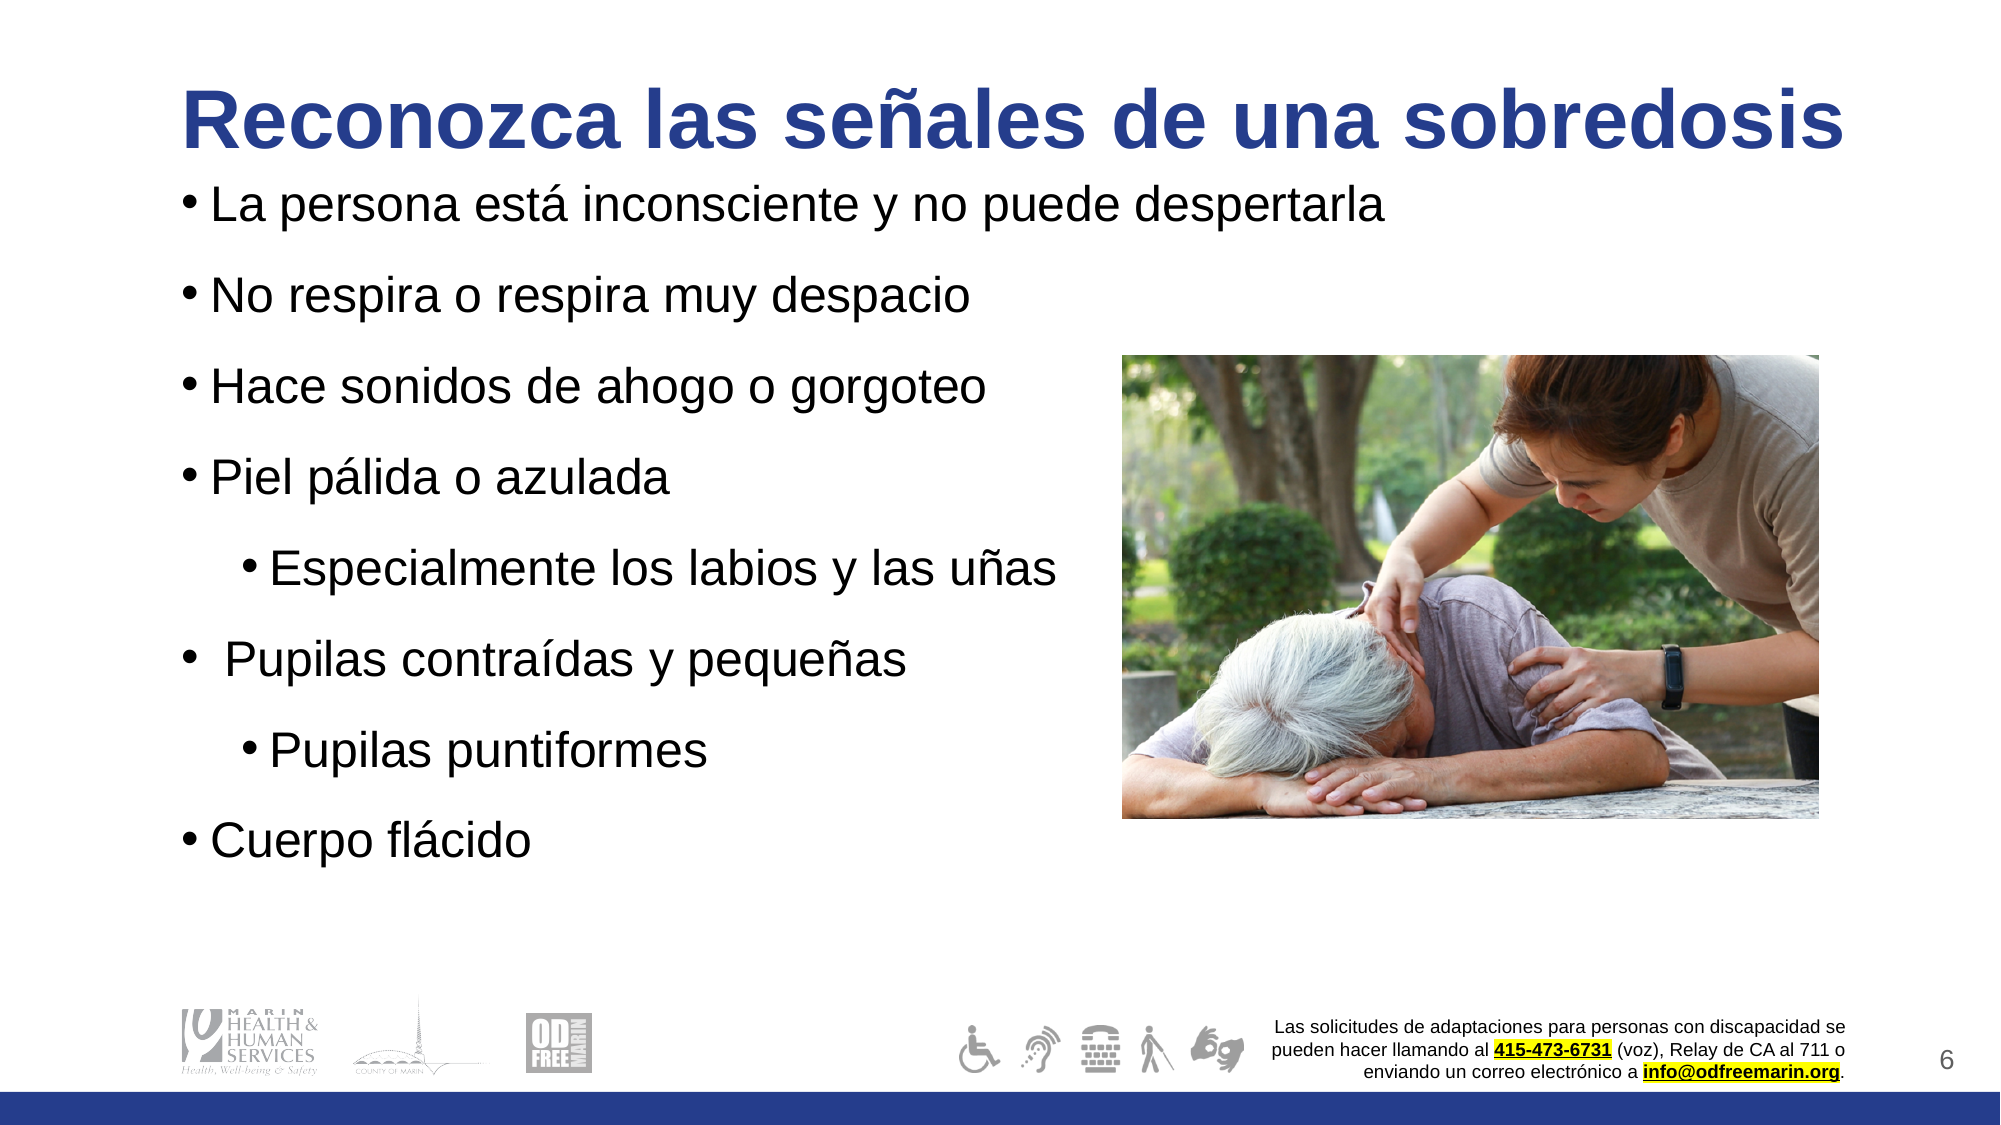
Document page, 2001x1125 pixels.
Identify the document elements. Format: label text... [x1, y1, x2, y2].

slide_number 6 [1818, 1009, 1955, 1076]
picture [1122, 355, 1819, 819]
list La persona está inconsciente y no puede despertarla No respira o respira muy despacio Hace sonidos de ahogo o gorgoteo Piel pálida o azulada Especialmente los labios y las uñas Pupilas contraídas y pequeñas Pupilas puntiformes Cuerpo flácido [181, 165, 1819, 1010]
picture [353, 1010, 490, 1076]
title Reconozca las señales de una sobredosis [181, 65, 1955, 166]
picture [181, 1010, 318, 1076]
